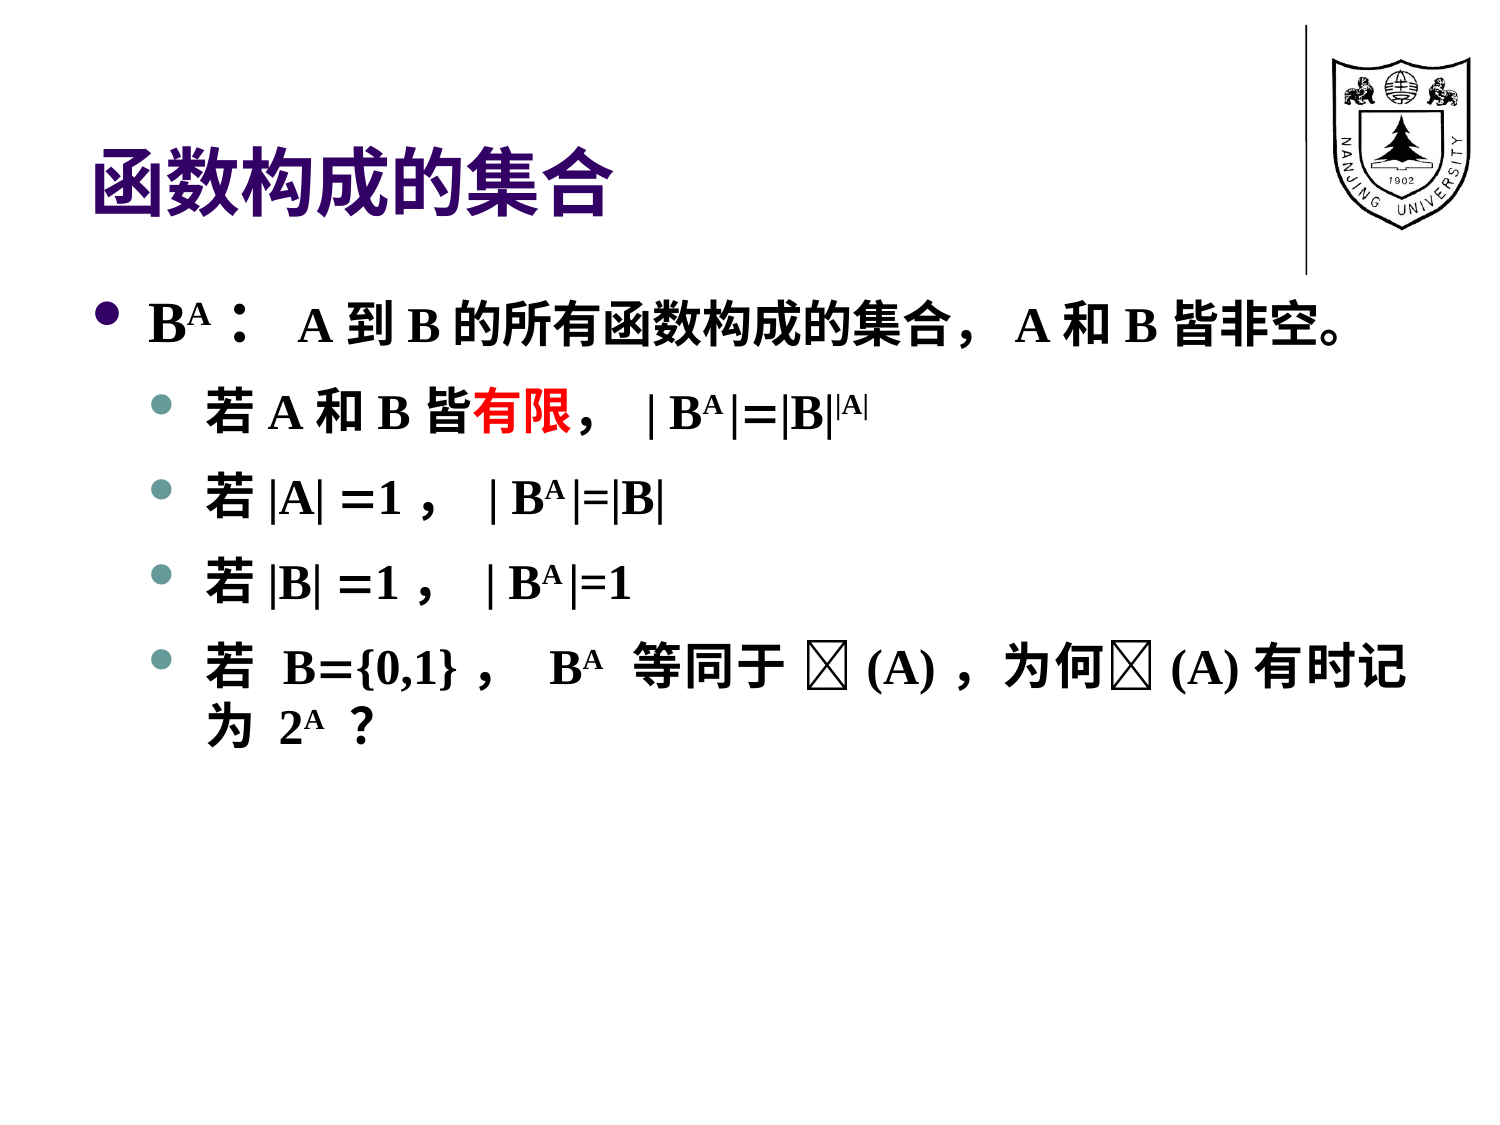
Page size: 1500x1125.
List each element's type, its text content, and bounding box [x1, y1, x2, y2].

picture [1328, 51, 1481, 235]
title 函数构成的集合 [75, 20, 1313, 233]
list BA：A到B的所有函数构成的集合，A和B皆非空。 若A和B皆有限， | BA ||B||A| 若|A| 1， | BA |=|B| 若|B| 1， | BA |=1 若 B{0,1}， BA 等同于 (A)，为何(A)有时记为 2A ？ [76, 276, 1424, 1045]
